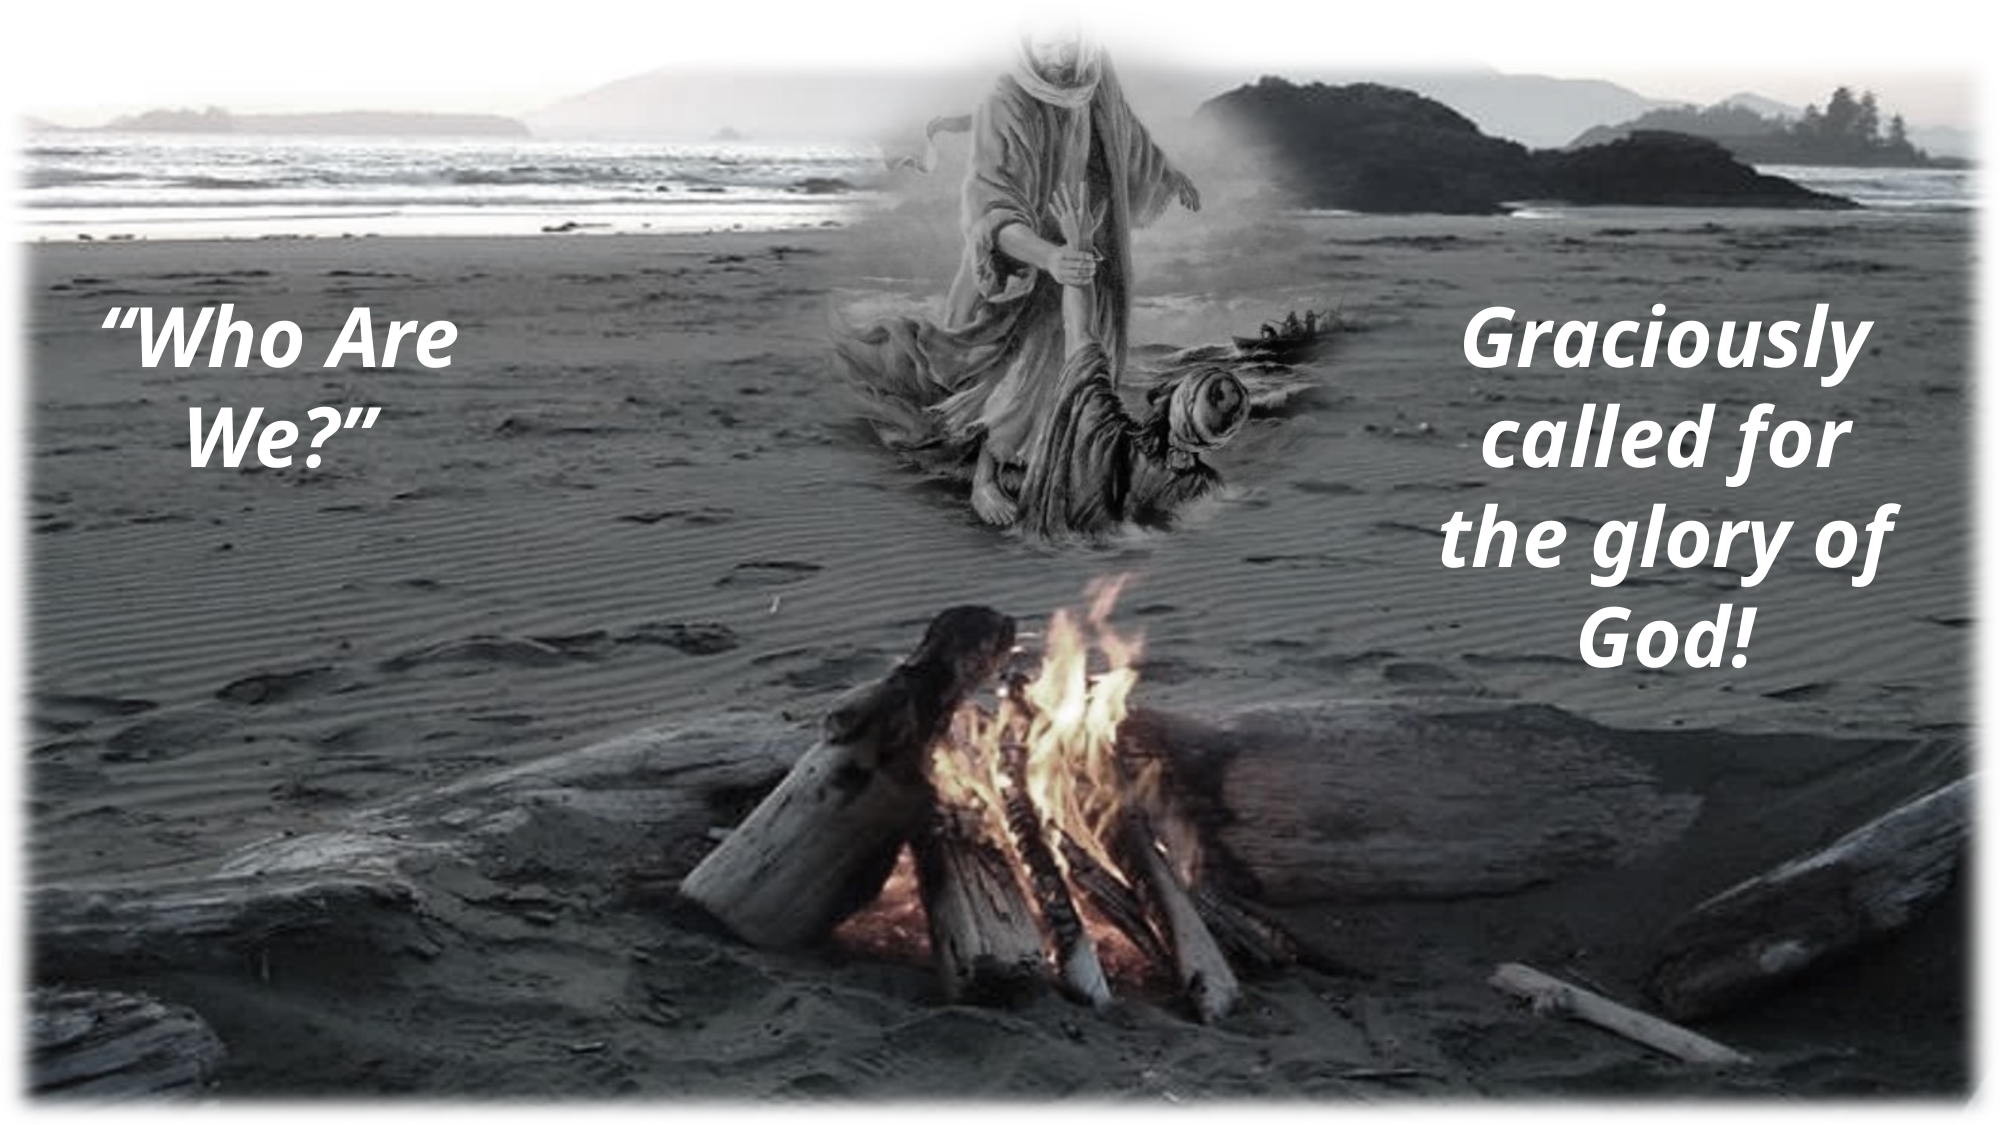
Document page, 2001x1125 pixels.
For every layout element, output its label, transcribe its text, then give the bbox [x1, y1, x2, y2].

picture [0, 0, 2001, 1125]
text_box Graciously called for the glory of God! [1393, 277, 1937, 692]
text_box “Who Are We?” [0, 277, 558, 862]
